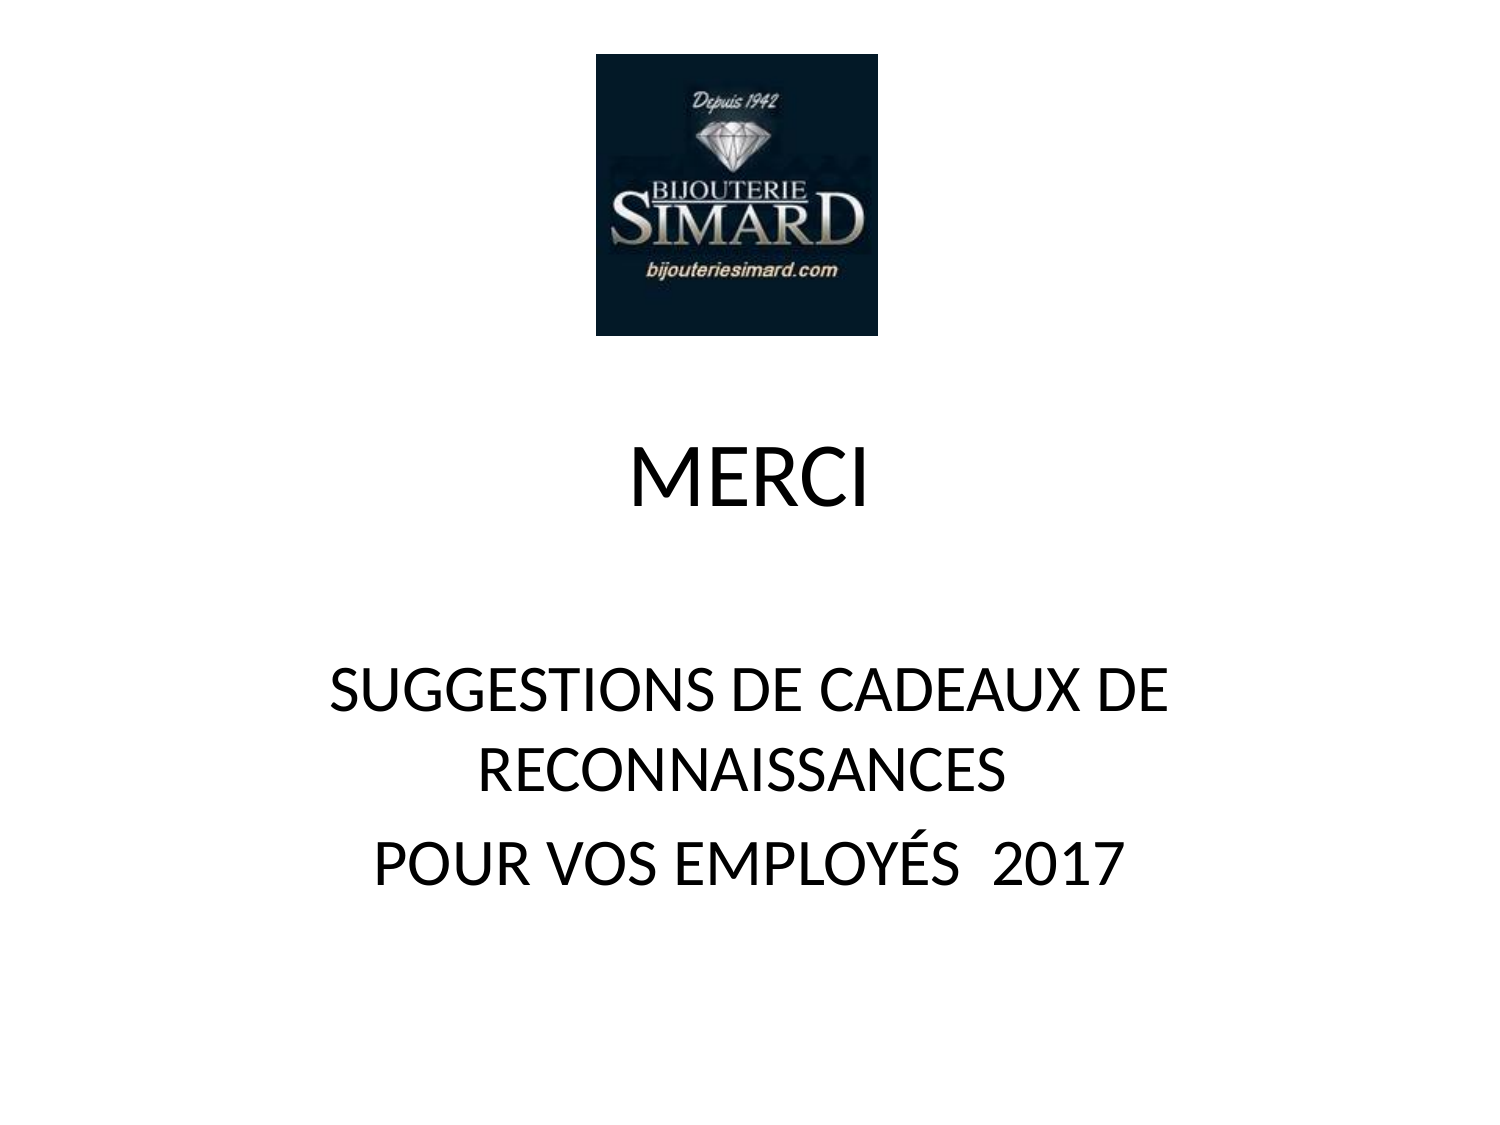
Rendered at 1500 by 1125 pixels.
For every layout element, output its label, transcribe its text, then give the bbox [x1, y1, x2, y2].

picture [596, 54, 878, 337]
title MERCI [112, 349, 1388, 591]
subtitle SUGGESTIONS DE CADEAUX DE RECONNAISSANCES POUR VOS EMPLOYÉS 2017 [225, 637, 1275, 925]
